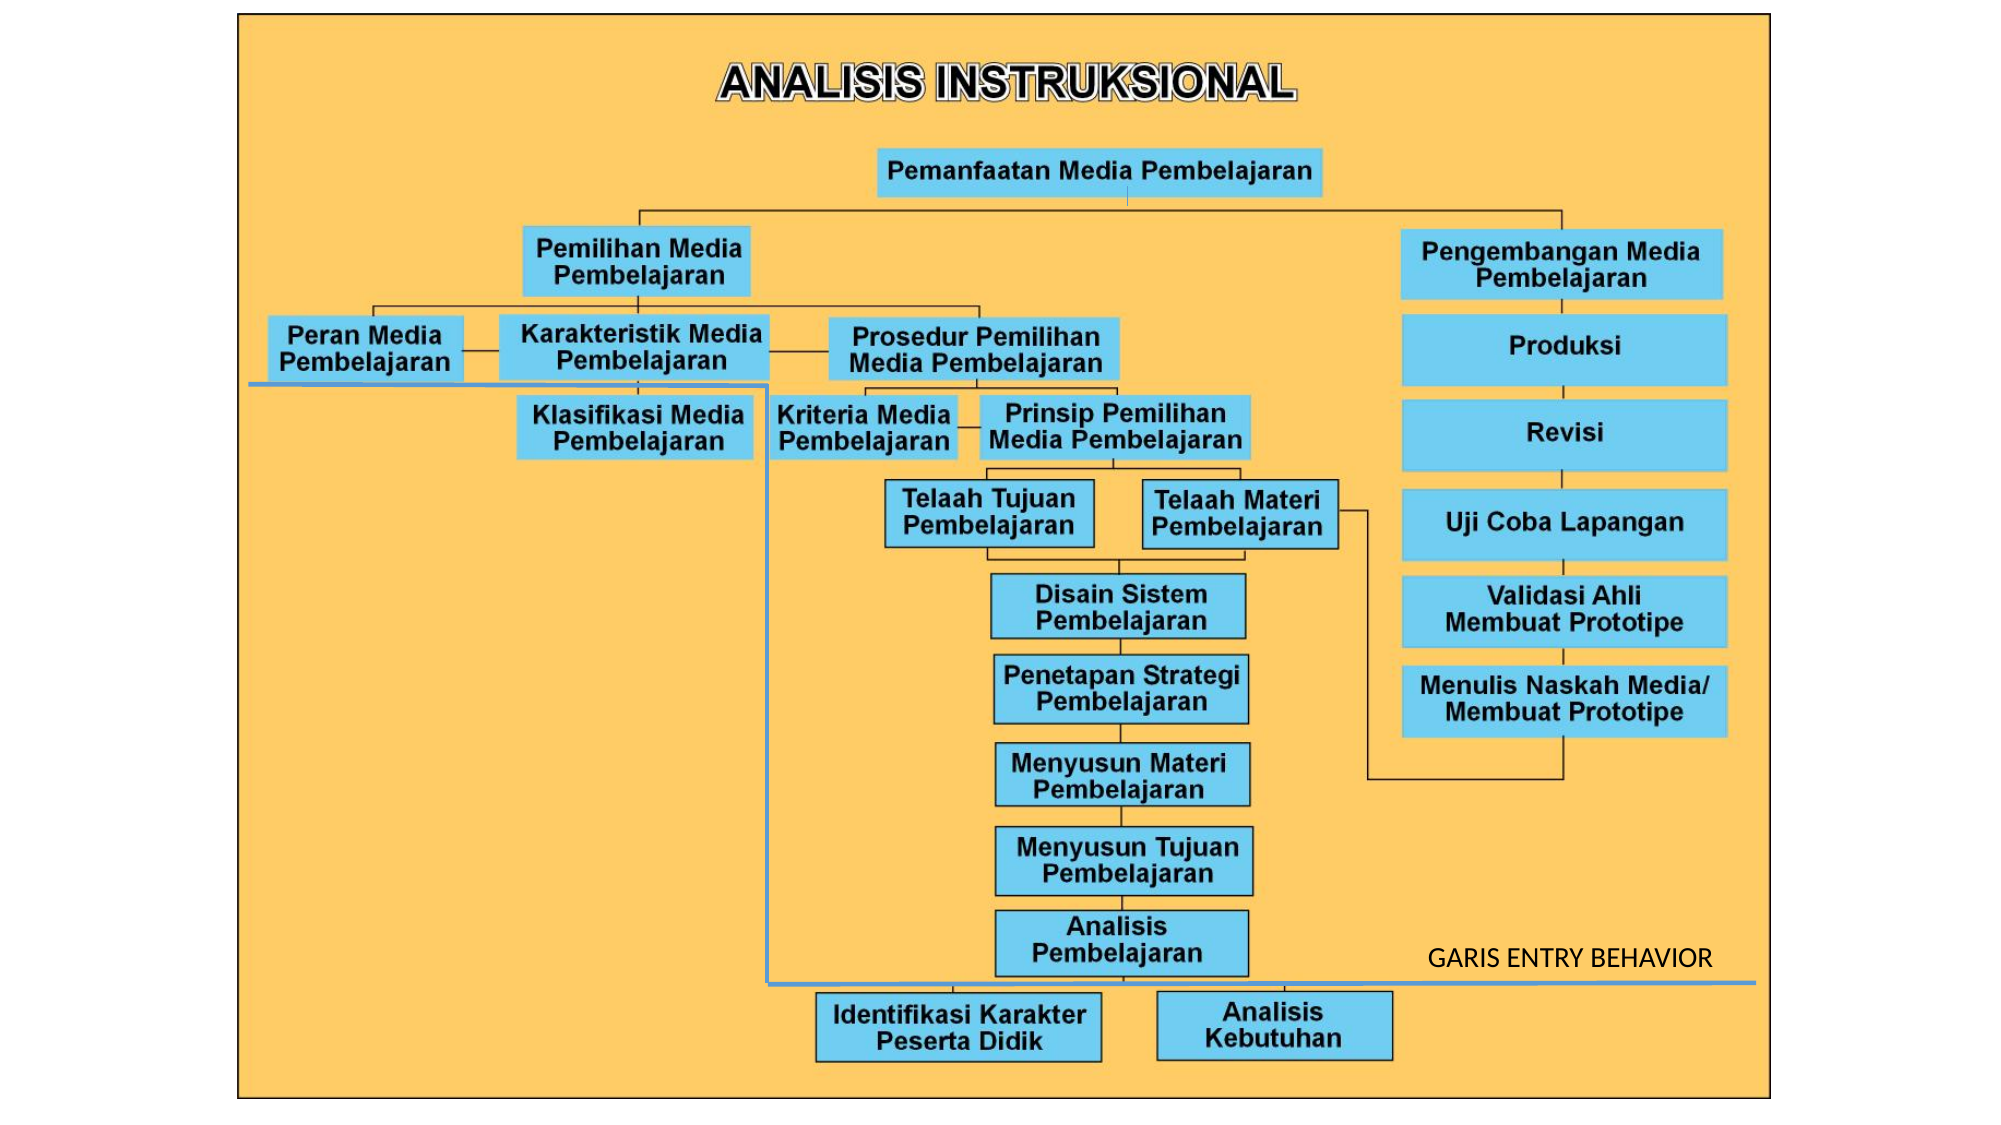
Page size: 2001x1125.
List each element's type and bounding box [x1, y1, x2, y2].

picture [237, 13, 1771, 1099]
